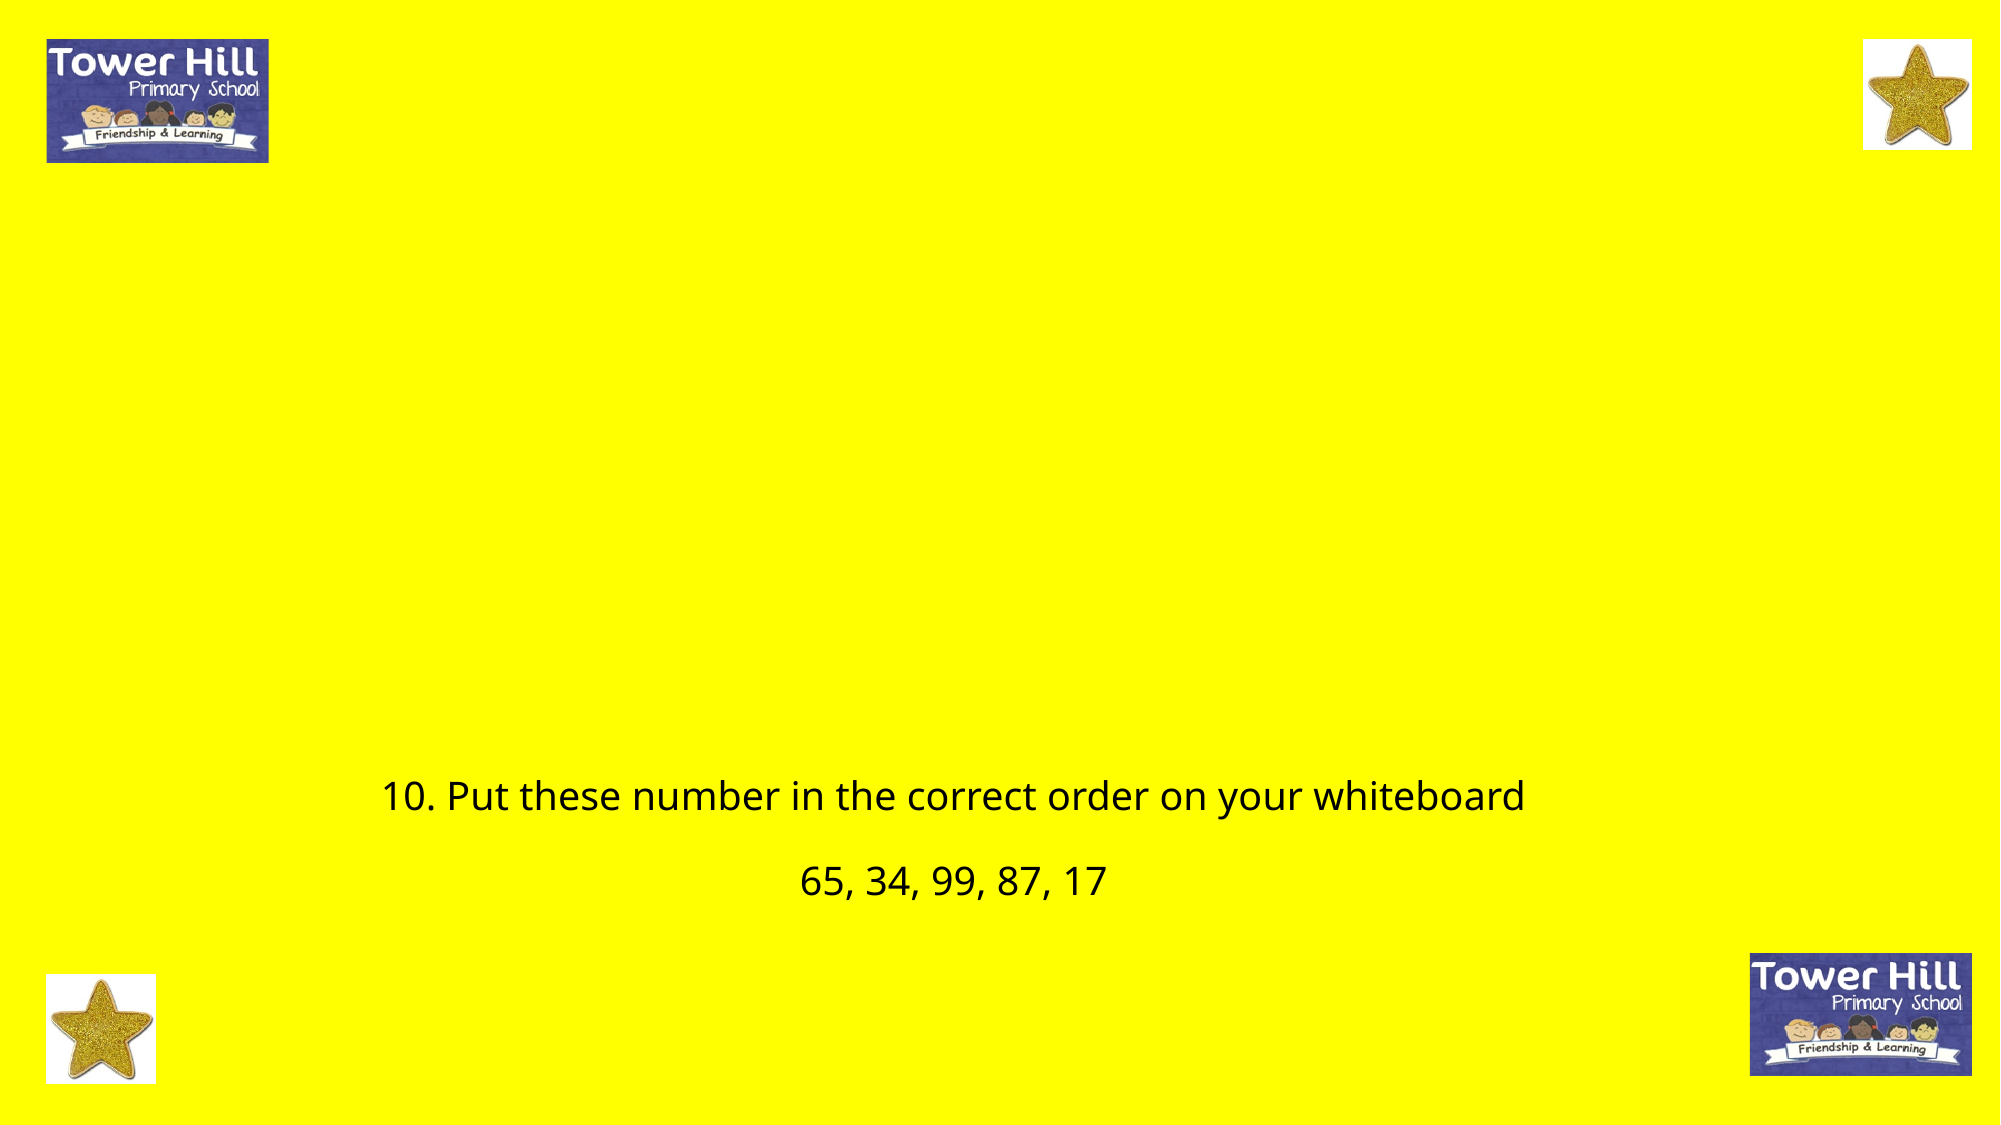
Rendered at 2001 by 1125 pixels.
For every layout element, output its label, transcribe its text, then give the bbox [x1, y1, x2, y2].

picture [46, 39, 269, 163]
picture [1749, 953, 1972, 1077]
picture [1863, 39, 1973, 150]
picture [46, 974, 156, 1084]
title 10. Put these number in the correct order on your whiteboard 65, 34, 99, 87, 17 [203, 582, 1704, 975]
